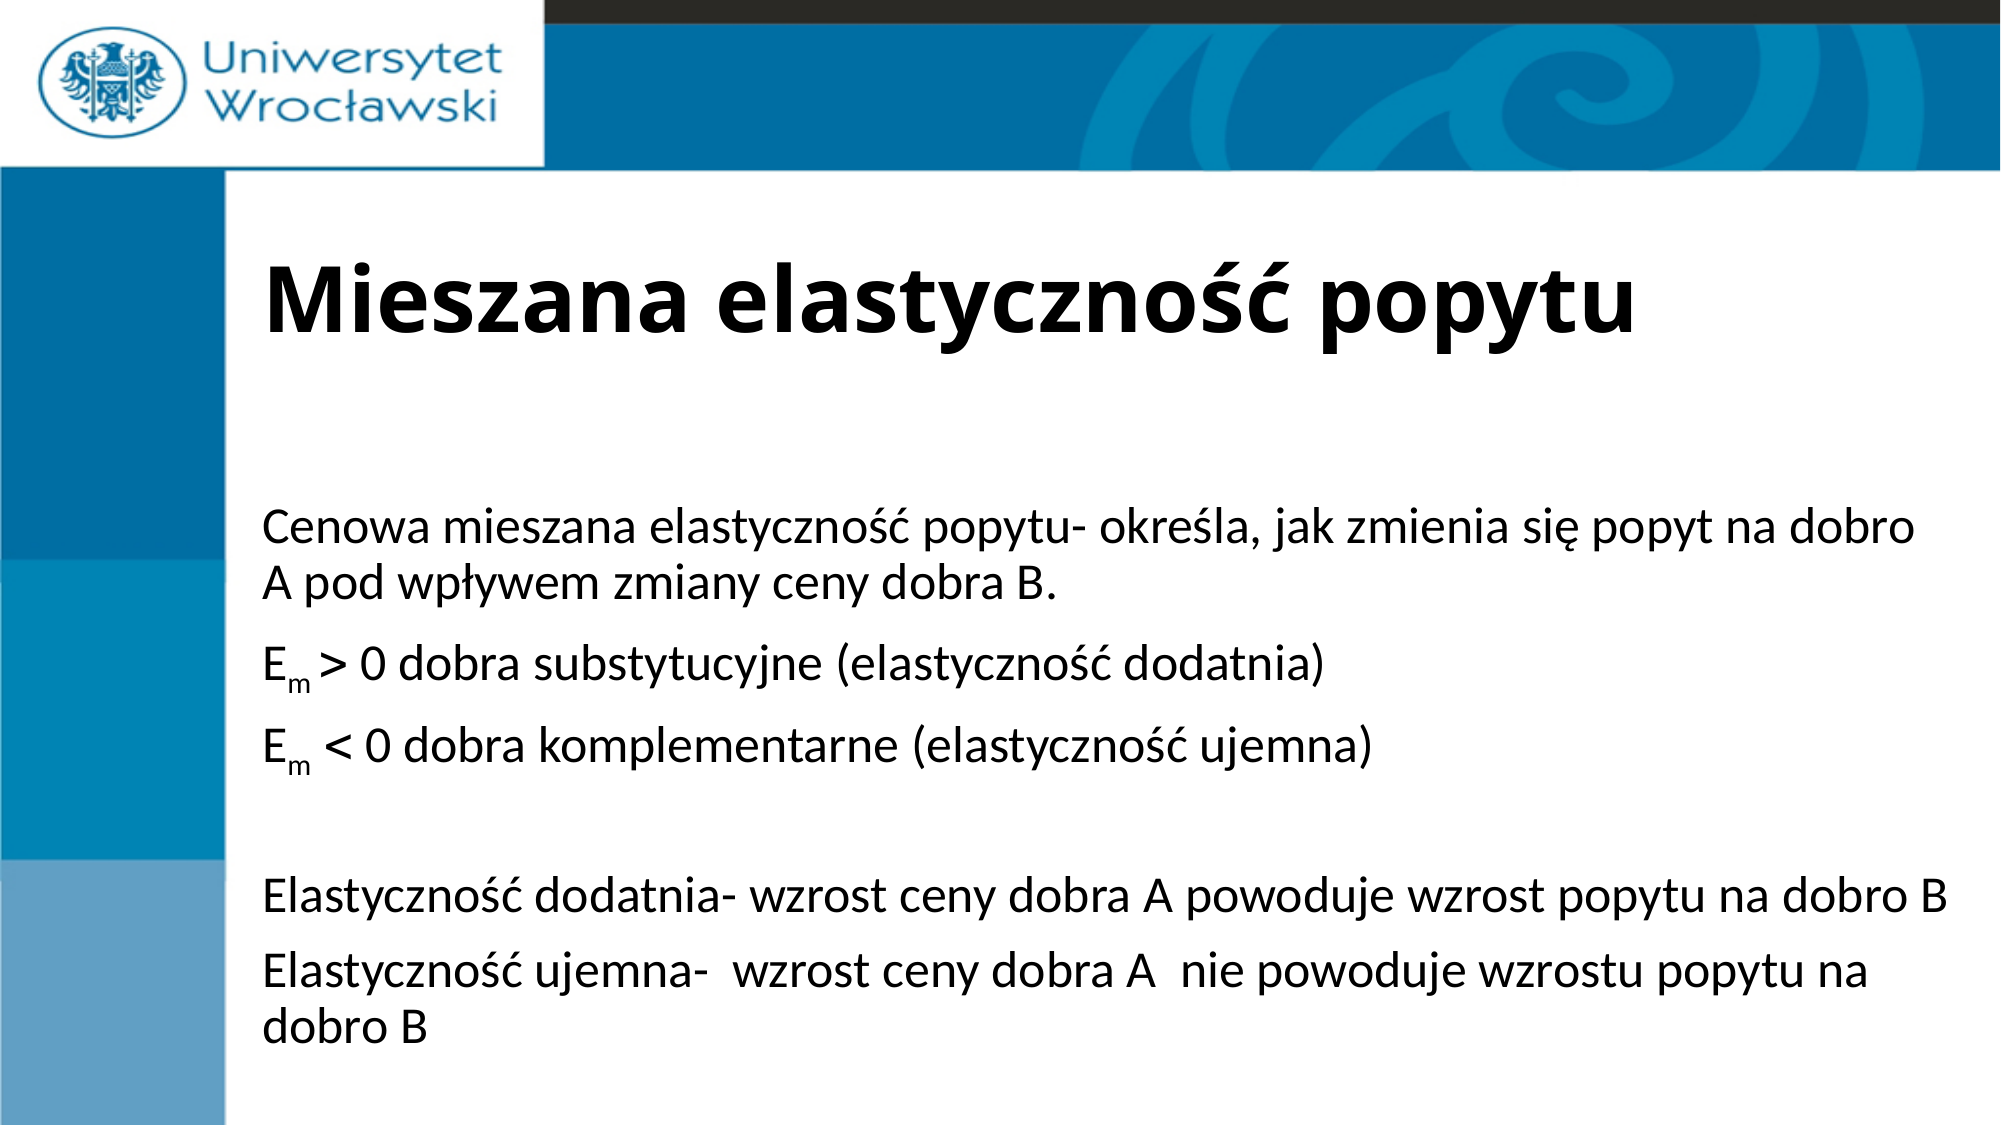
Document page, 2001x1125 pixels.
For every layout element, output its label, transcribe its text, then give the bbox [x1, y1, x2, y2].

title Mieszana elastyczność popytu [247, 193, 1973, 412]
picture [0, 0, 2001, 1125]
